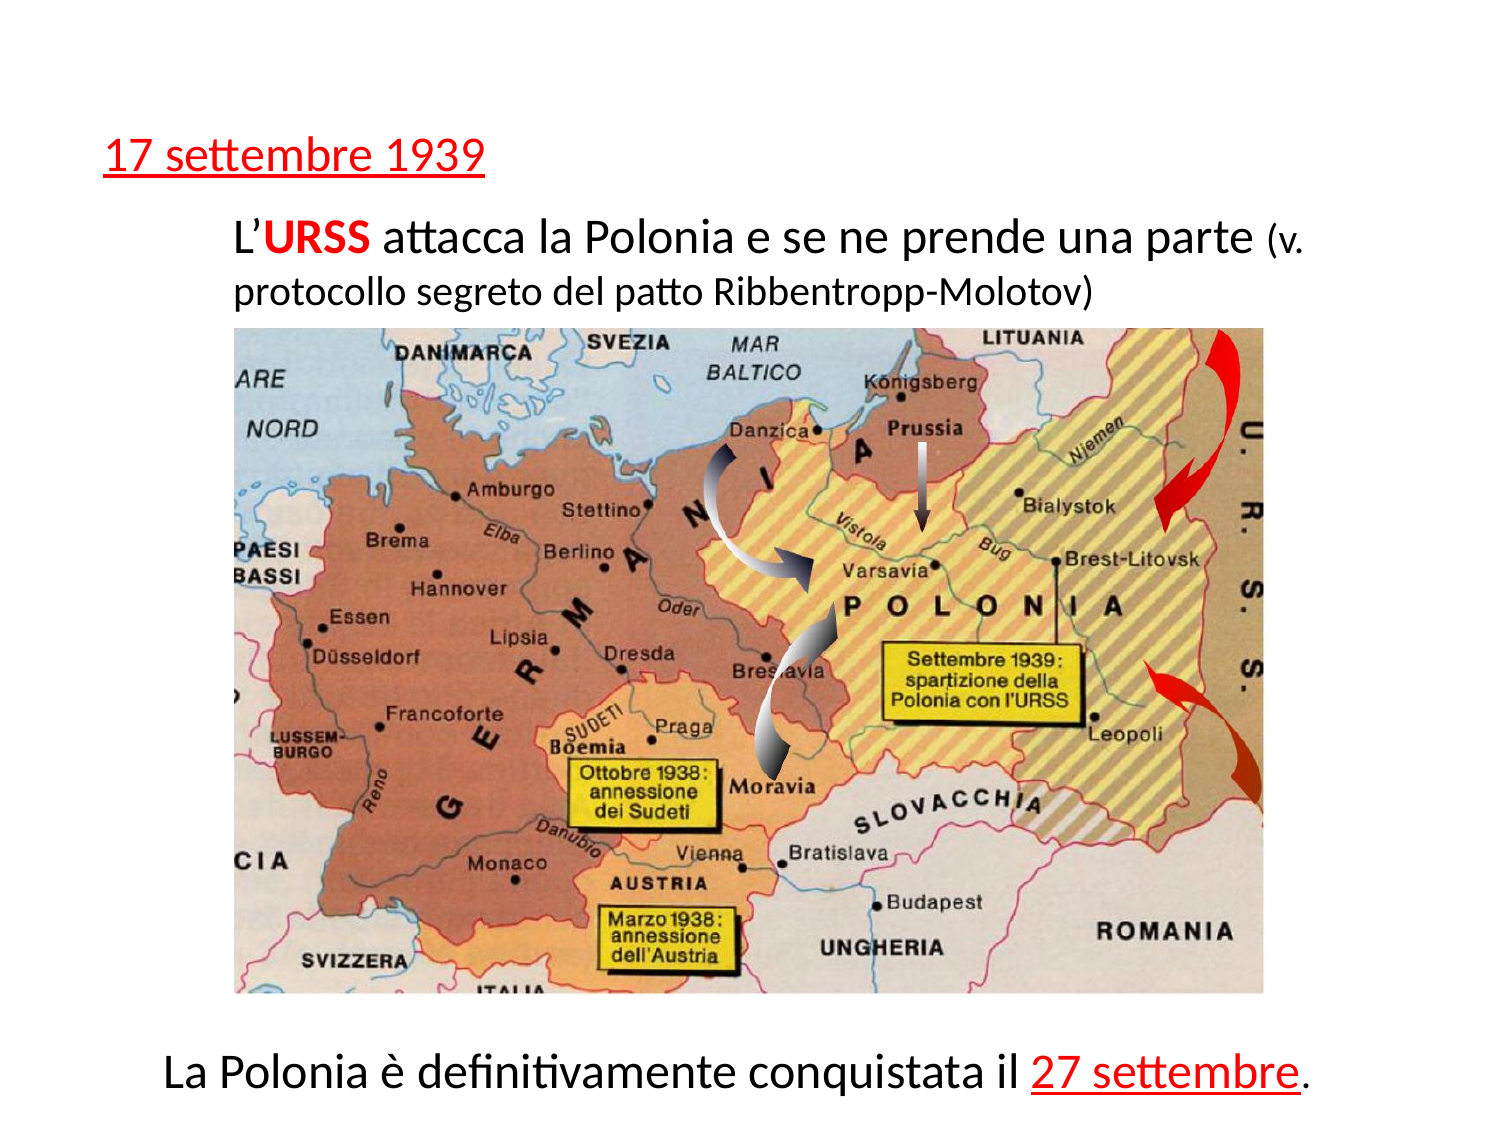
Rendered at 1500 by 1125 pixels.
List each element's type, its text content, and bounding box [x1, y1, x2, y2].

text_box L’URSS attacca la Polonia e se ne prende una parte (v. protocollo segreto del patto Ribbentropp-Molotov) [218, 196, 1365, 322]
text_box 17 settembre 1939 [88, 113, 821, 189]
text_box La Polonia è definitivamente conquistata il 27 settembre. [117, 1031, 1358, 1106]
picture [234, 327, 1266, 997]
